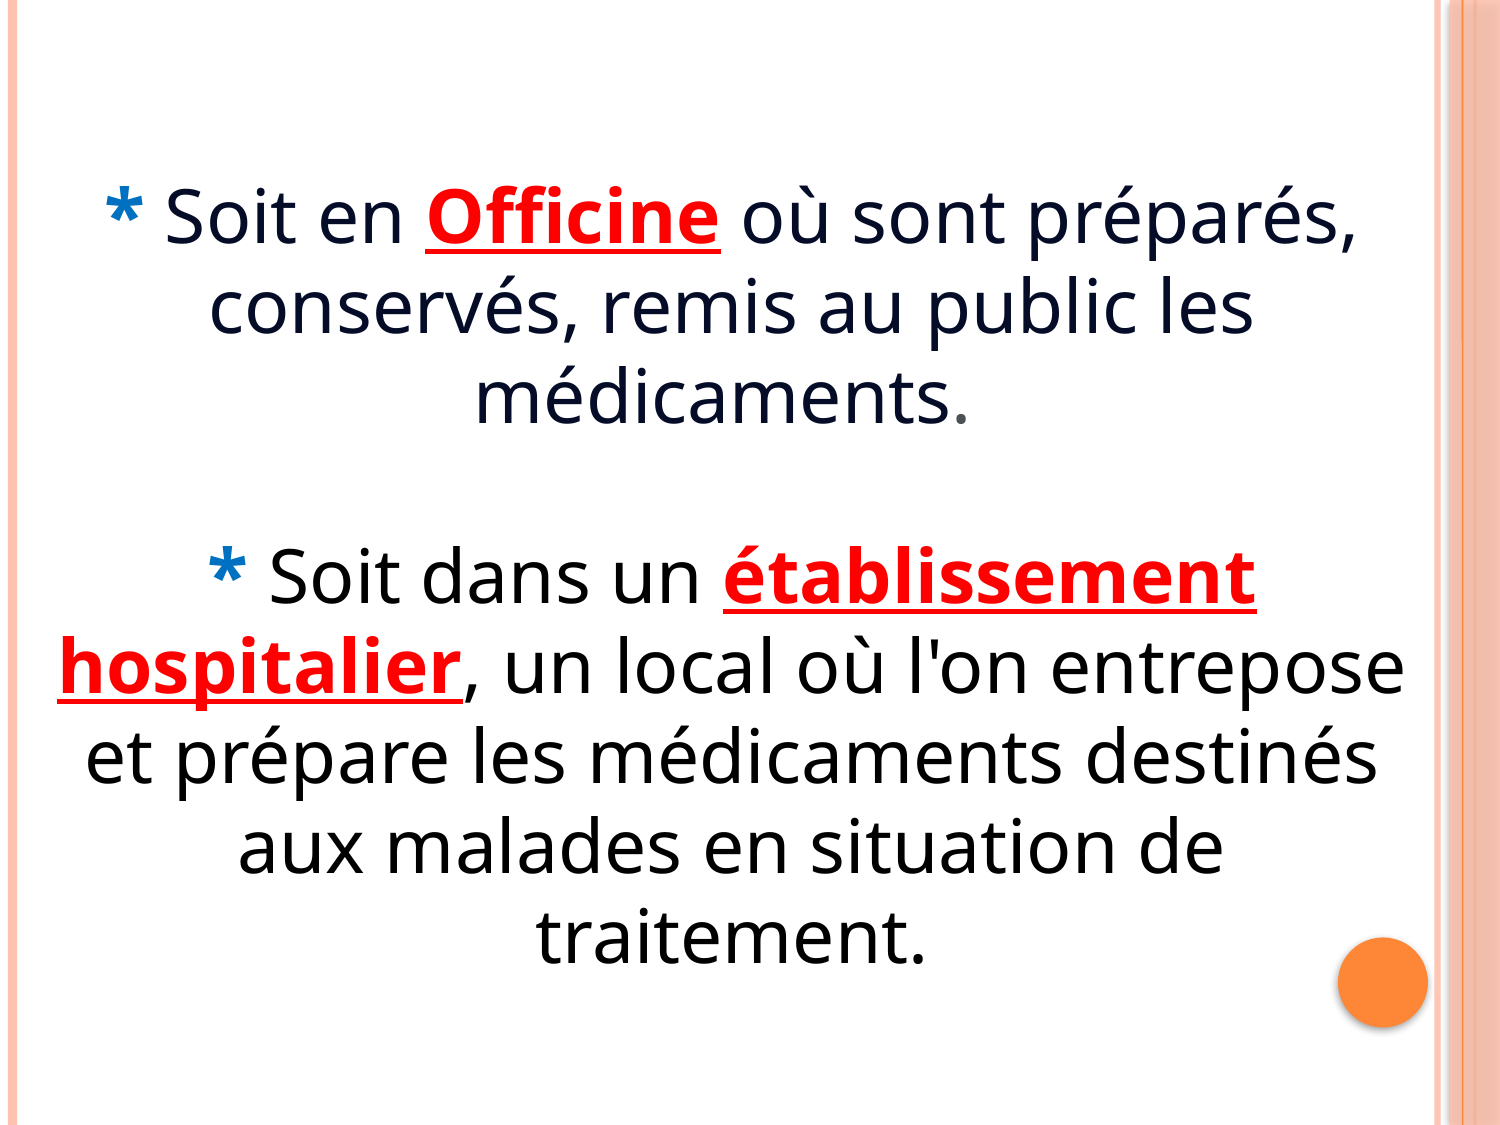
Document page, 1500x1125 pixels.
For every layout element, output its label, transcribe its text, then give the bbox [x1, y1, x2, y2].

text_box * Soit en Officine où sont préparés, conservés, remis au public les médicaments. * Soit dans un établissement hospitalier, un local où l'on entrepose et prépare les médicaments destinés aux malades en situation de traitement. [41, 160, 1424, 986]
